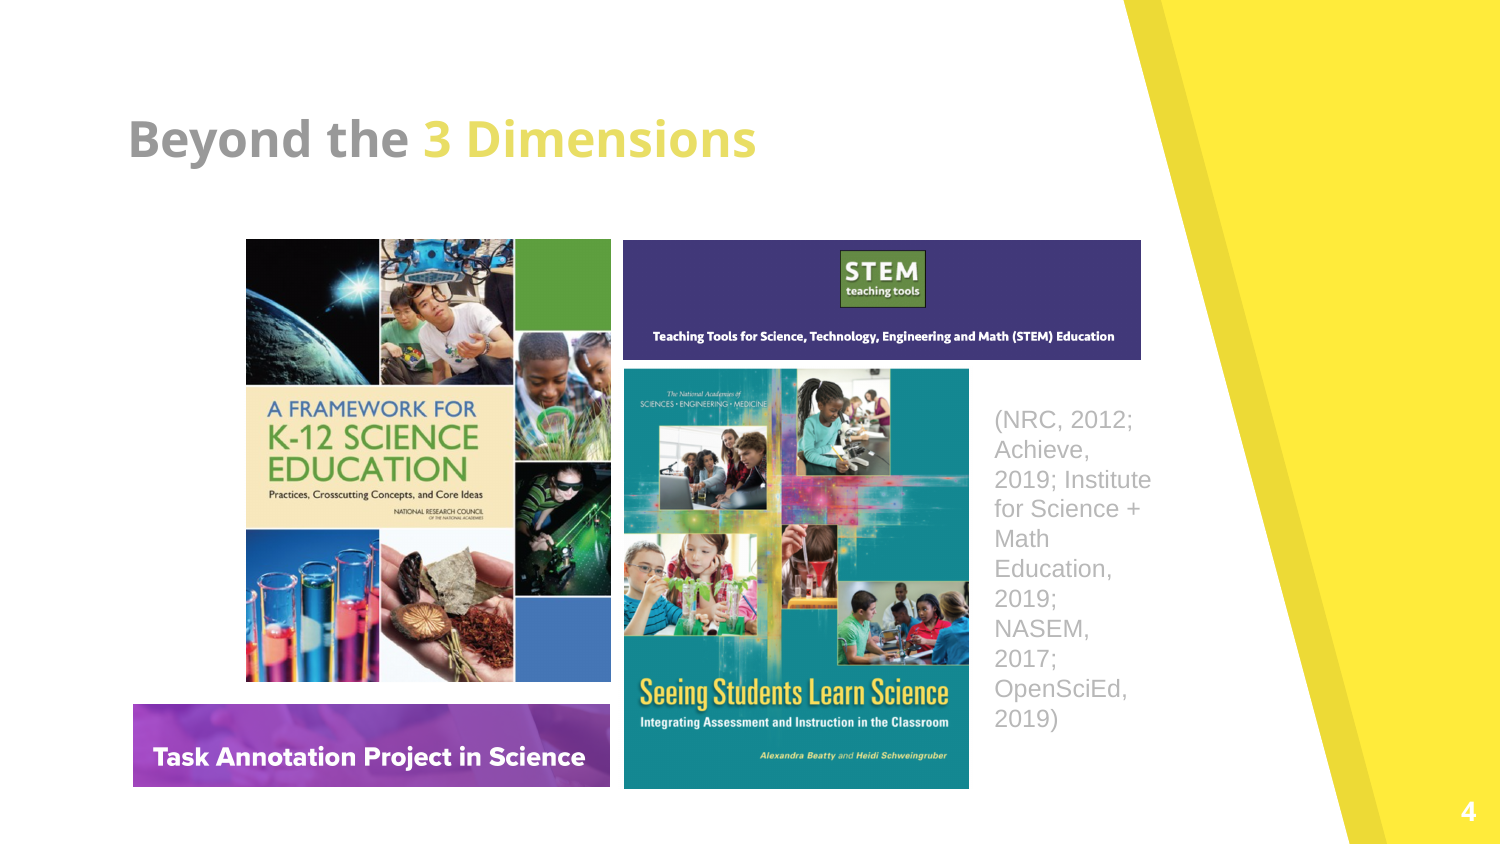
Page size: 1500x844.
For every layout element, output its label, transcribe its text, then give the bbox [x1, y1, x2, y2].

picture [133, 704, 611, 787]
slide_number 4 [1401, 779, 1492, 844]
title Beyond the 3 Dimensions [112, 45, 856, 423]
picture [617, 366, 973, 789]
picture [622, 240, 1141, 360]
picture [244, 238, 611, 683]
text_box (NRC, 2012; Achieve, 2019; Institute for Science + Math Education, 2019; NASEM, 2017; OpenSciEd, 2019) [979, 365, 1171, 740]
